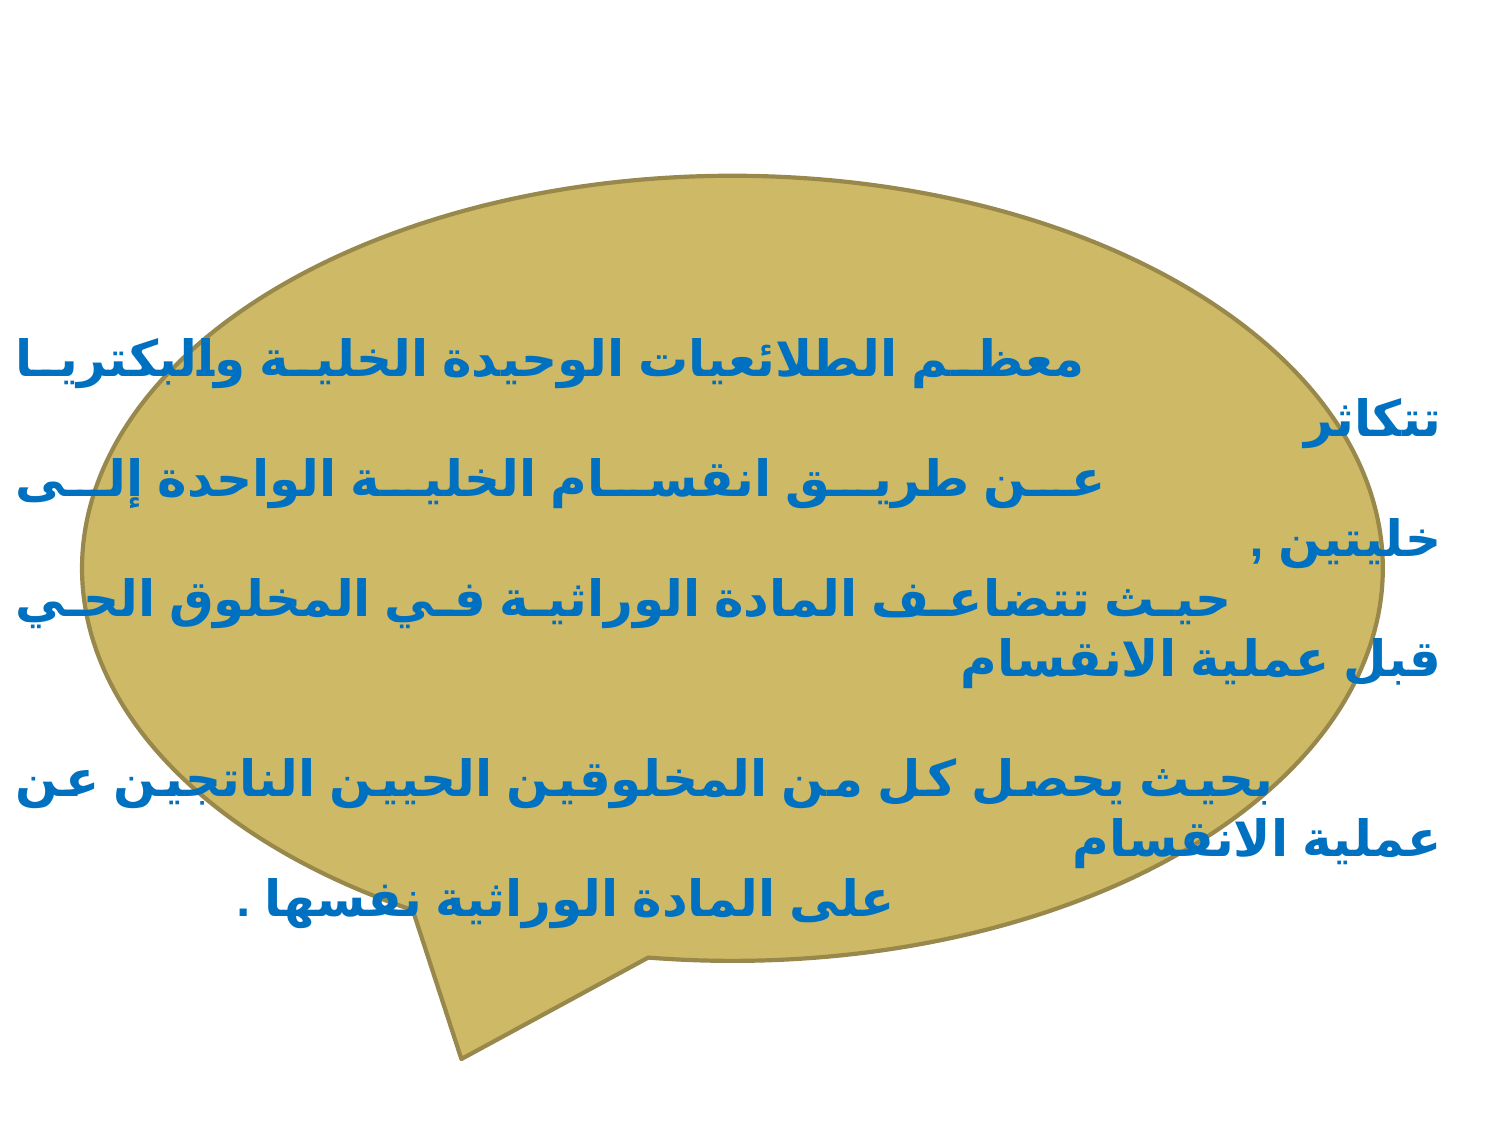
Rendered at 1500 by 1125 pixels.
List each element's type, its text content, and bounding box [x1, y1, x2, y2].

text_box معظم الطلائعيات الوحيدة الخلية والبكتريا تتكاثر عن طريق انقسام الخلية الواحدة إلى خليتين , حيث تتضاعف المادة الوراثية في المخلوق الحي قبل عملية الانقسام بحيث يحصل كل من المخلوقين الحيين الناتجين عن عملية الانقسام على المادة الوراثية نفسها . [0, 0, 1457, 934]
text_box [418, 934, 978, 1061]
